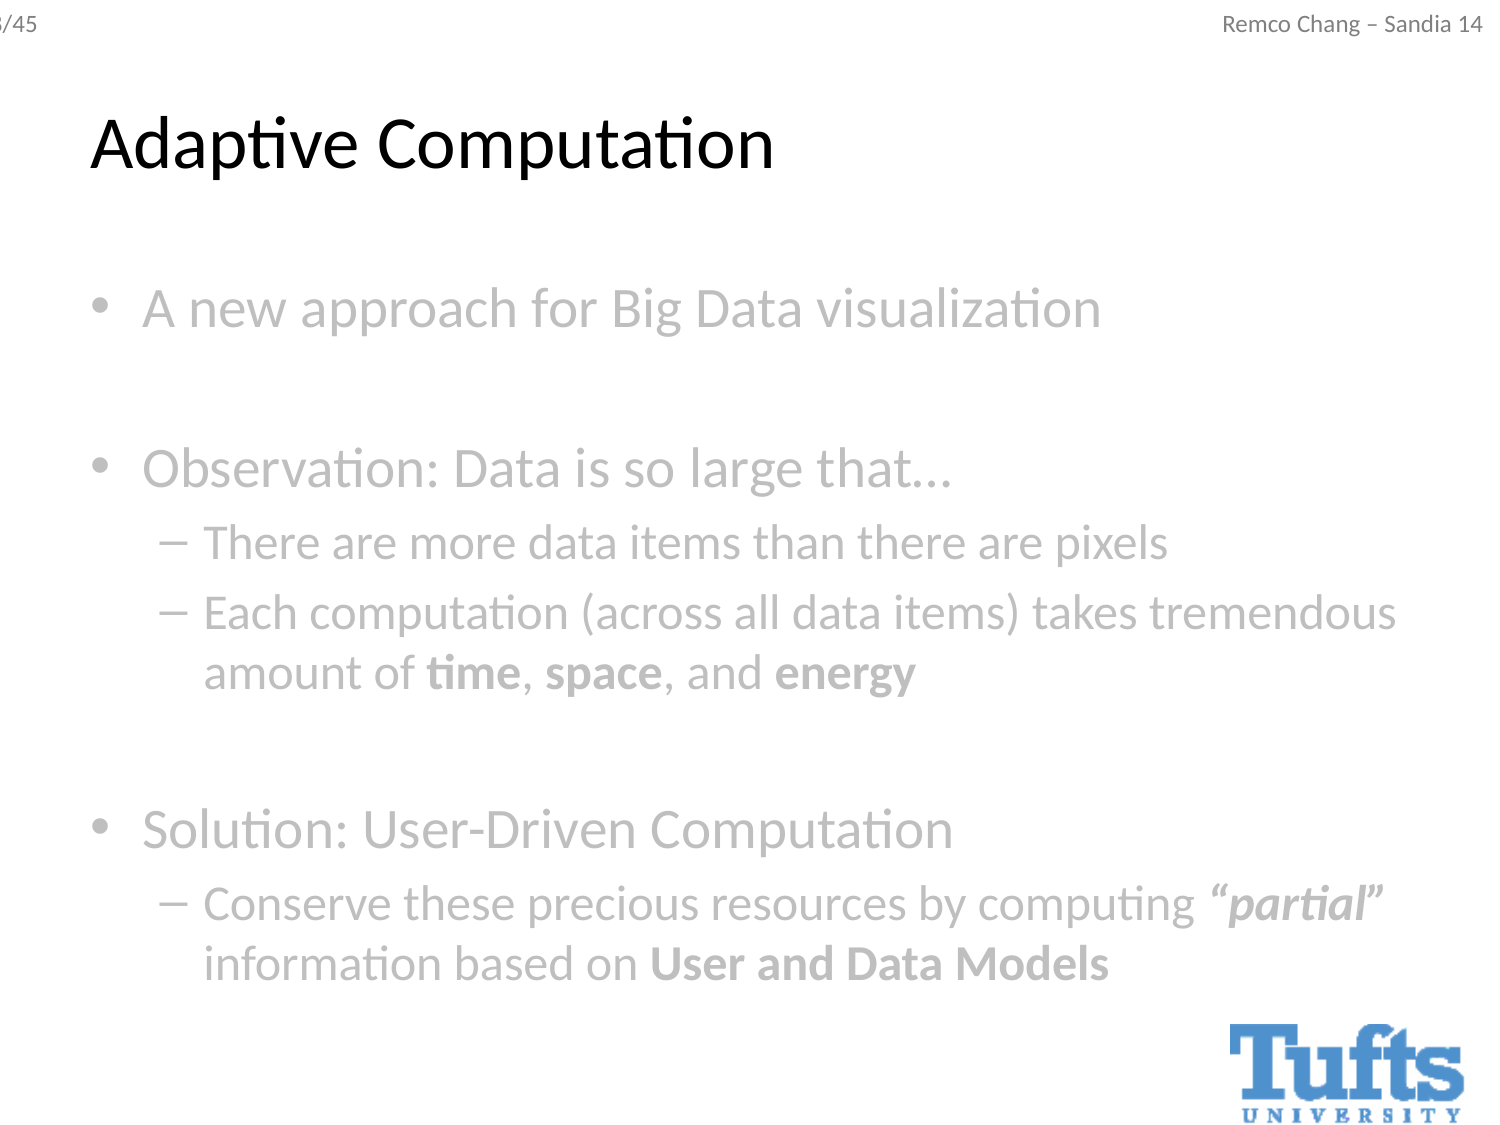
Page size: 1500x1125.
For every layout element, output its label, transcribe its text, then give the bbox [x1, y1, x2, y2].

picture [1230, 1024, 1500, 1125]
list A new approach for Big Data visualization Observation: Data is so large that… There are more data items than there are pixels Each computation (across all data items) takes tremendous amount of time, space, and energy Solution: User-Driven Computation Conserve these precious resources by computing “partial” information based on User and Data Models [75, 262, 1425, 1005]
title Adaptive Computation [75, 45, 1425, 233]
